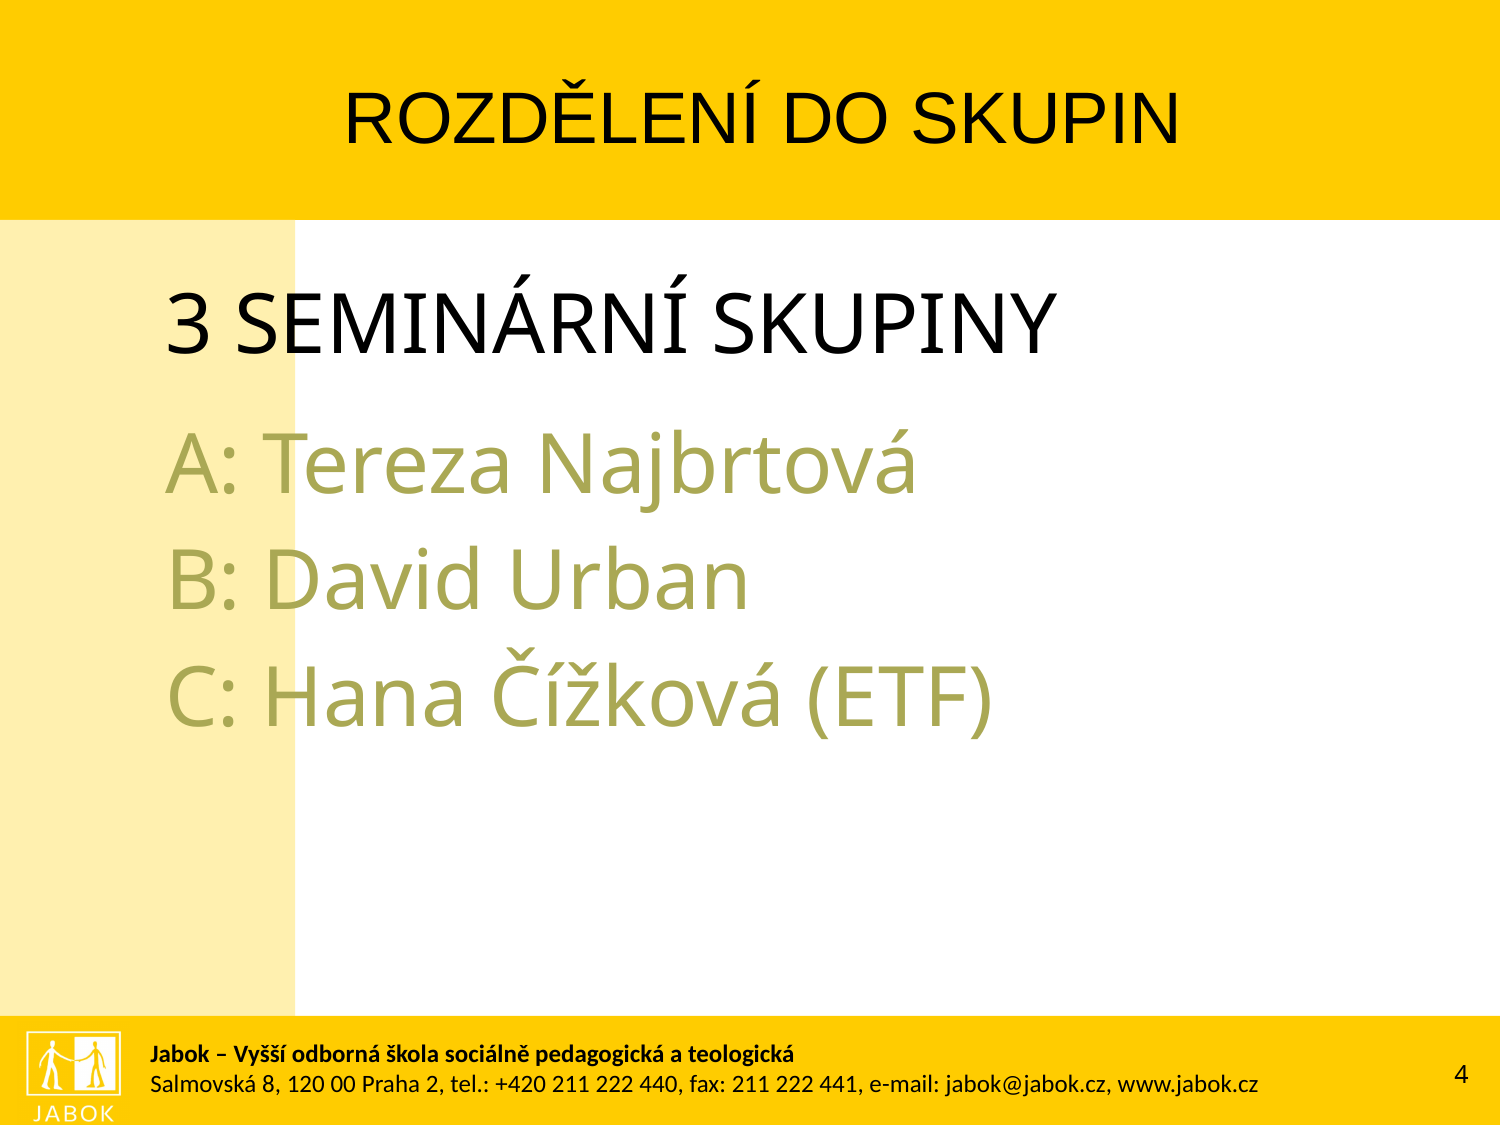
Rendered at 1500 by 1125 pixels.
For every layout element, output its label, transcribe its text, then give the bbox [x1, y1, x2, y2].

picture [17, 1021, 130, 1125]
title ROZDĚLENÍ DO SKUPIN [88, 20, 1439, 209]
list 3 SEMINÁRNÍ SKUPINY A: Tereza Najbrtová B: David Urban C: Hana Čížková (ETF) [150, 262, 1459, 1006]
